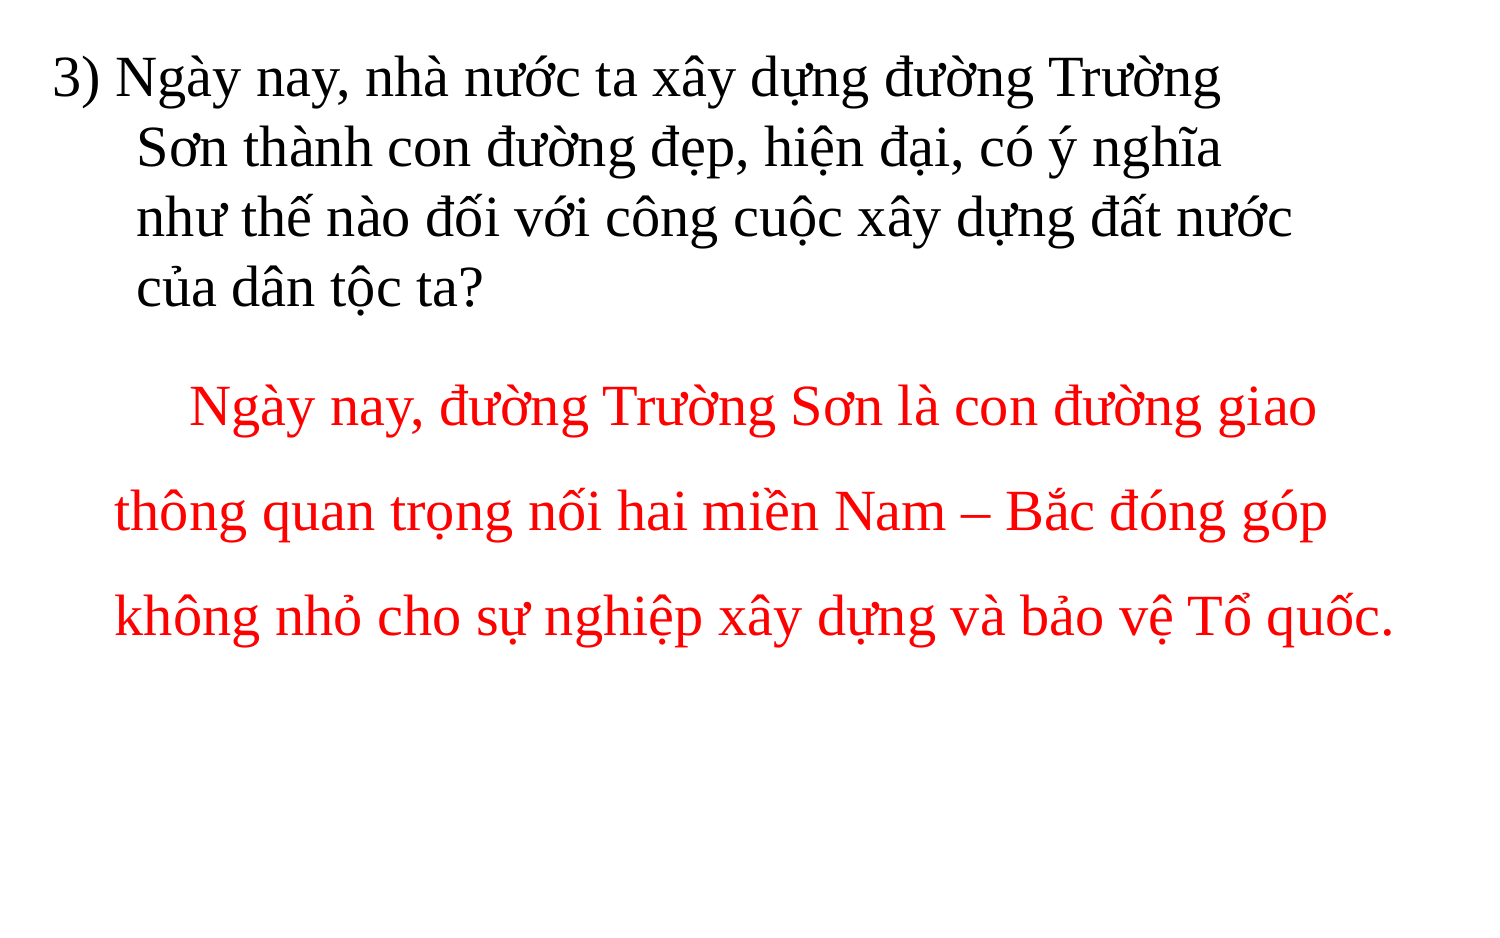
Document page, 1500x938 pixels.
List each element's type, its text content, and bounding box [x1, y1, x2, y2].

text_box 3) Ngày nay, nhà nước ta xây dựng đường Trường Sơn thành con đường đẹp, hiện đại, có ý nghĩa như thế nào đối với công cuộc xây dựng đất nước của dân tộc ta? [37, 31, 1325, 326]
text_box Ngày nay, đường Trường Sơn là con đường giao thông quan trọng nối hai miền Nam – Bắc đóng góp không nhỏ cho sự nghiệp xây dựng và bảo vệ Tổ quốc. [99, 324, 1438, 655]
